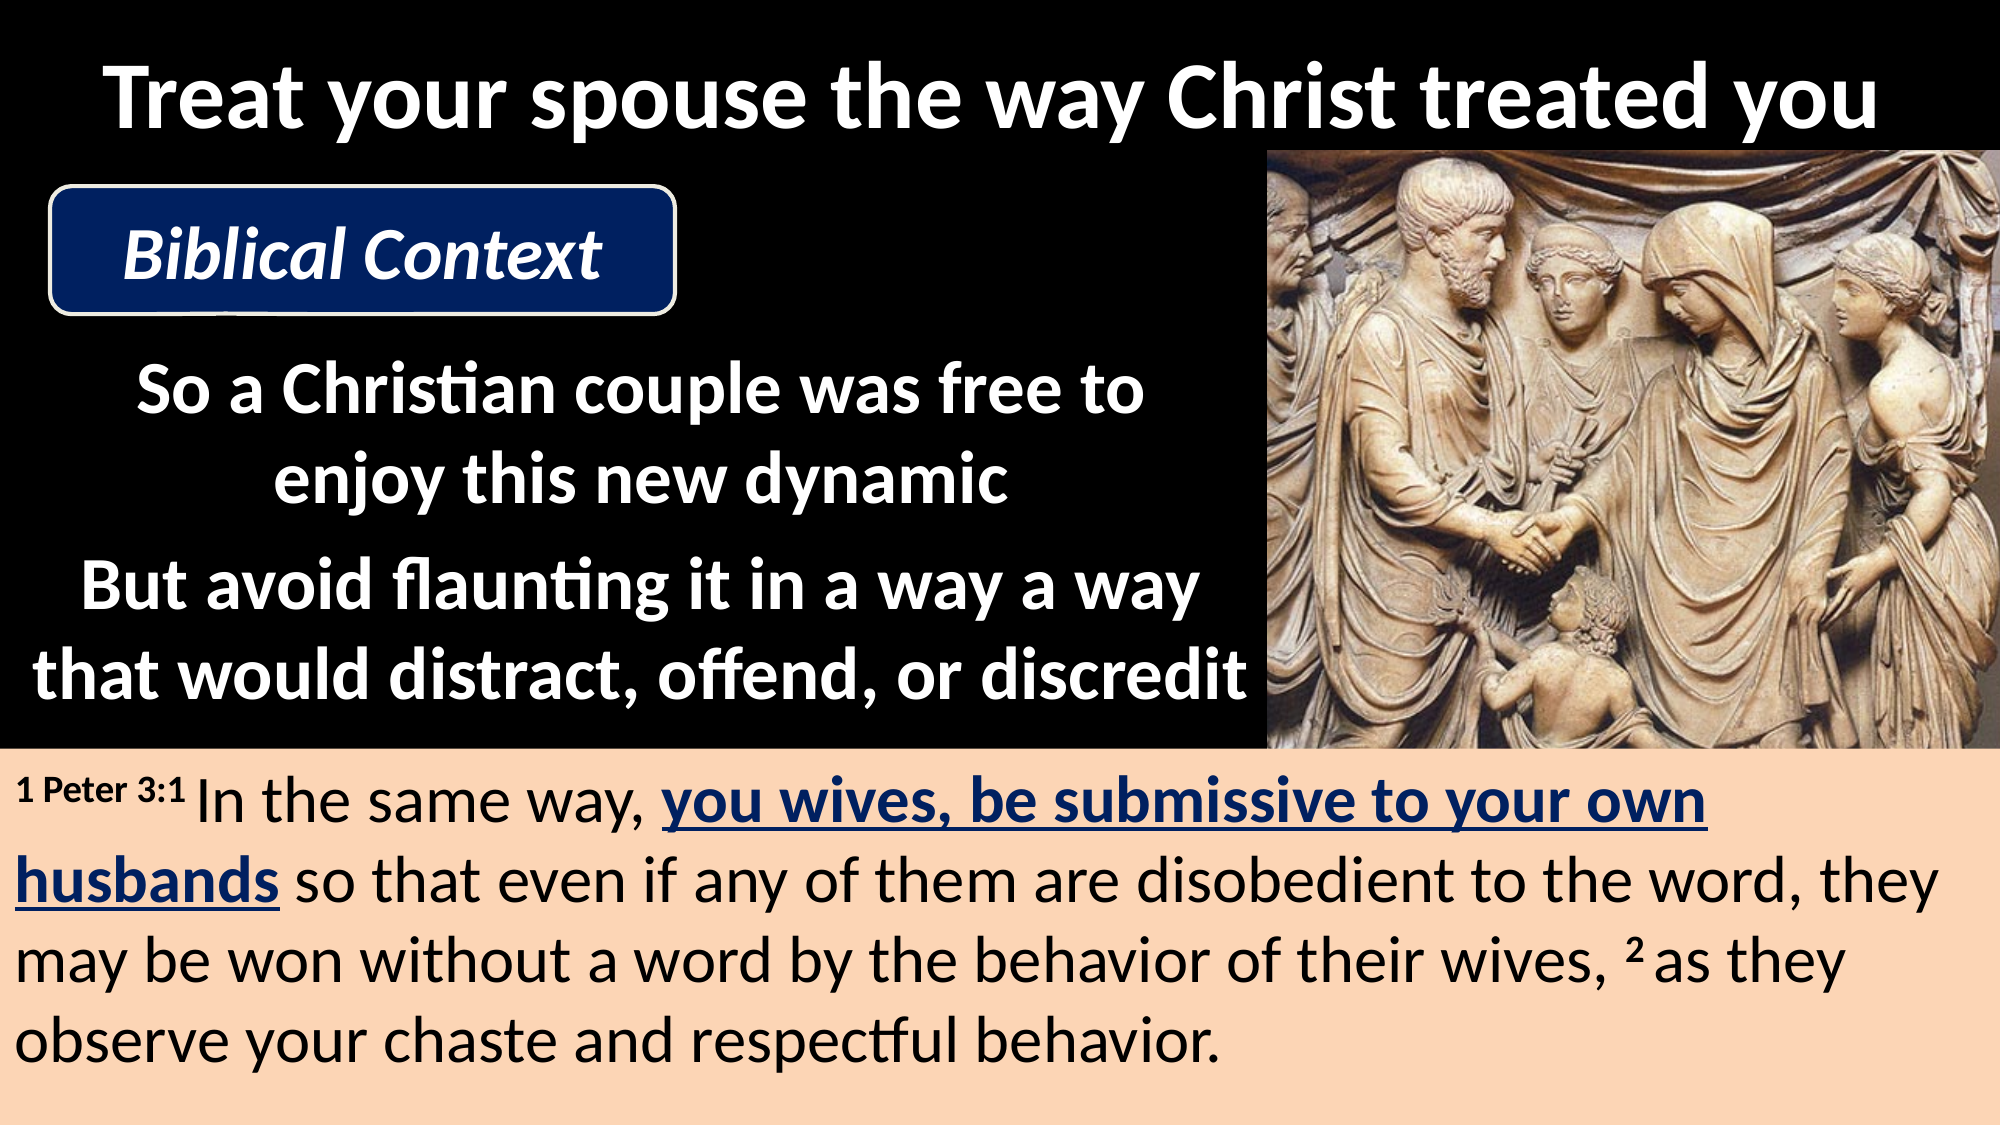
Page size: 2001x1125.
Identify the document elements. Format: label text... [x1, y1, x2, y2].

text_box Treat your spouse the way Christ treated you [85, 10, 1915, 171]
picture [1266, 149, 2000, 988]
text_box But avoid flaunting it in a way a way that would distract, offend, or discredit [5, 558, 1261, 691]
text_box 1 Peter 3:1 In the same way, you wives, be submissive to your own husbands so that even if any of them are disobedient to the word, they may be won without a word by the behavior of their wives, 2 as they observe your chaste and respectful behavior. [0, 746, 2000, 1125]
text_box Biblical Context [47, 184, 678, 317]
text_box So a Christian couple was free to enjoy this new dynamic [85, 362, 1198, 495]
